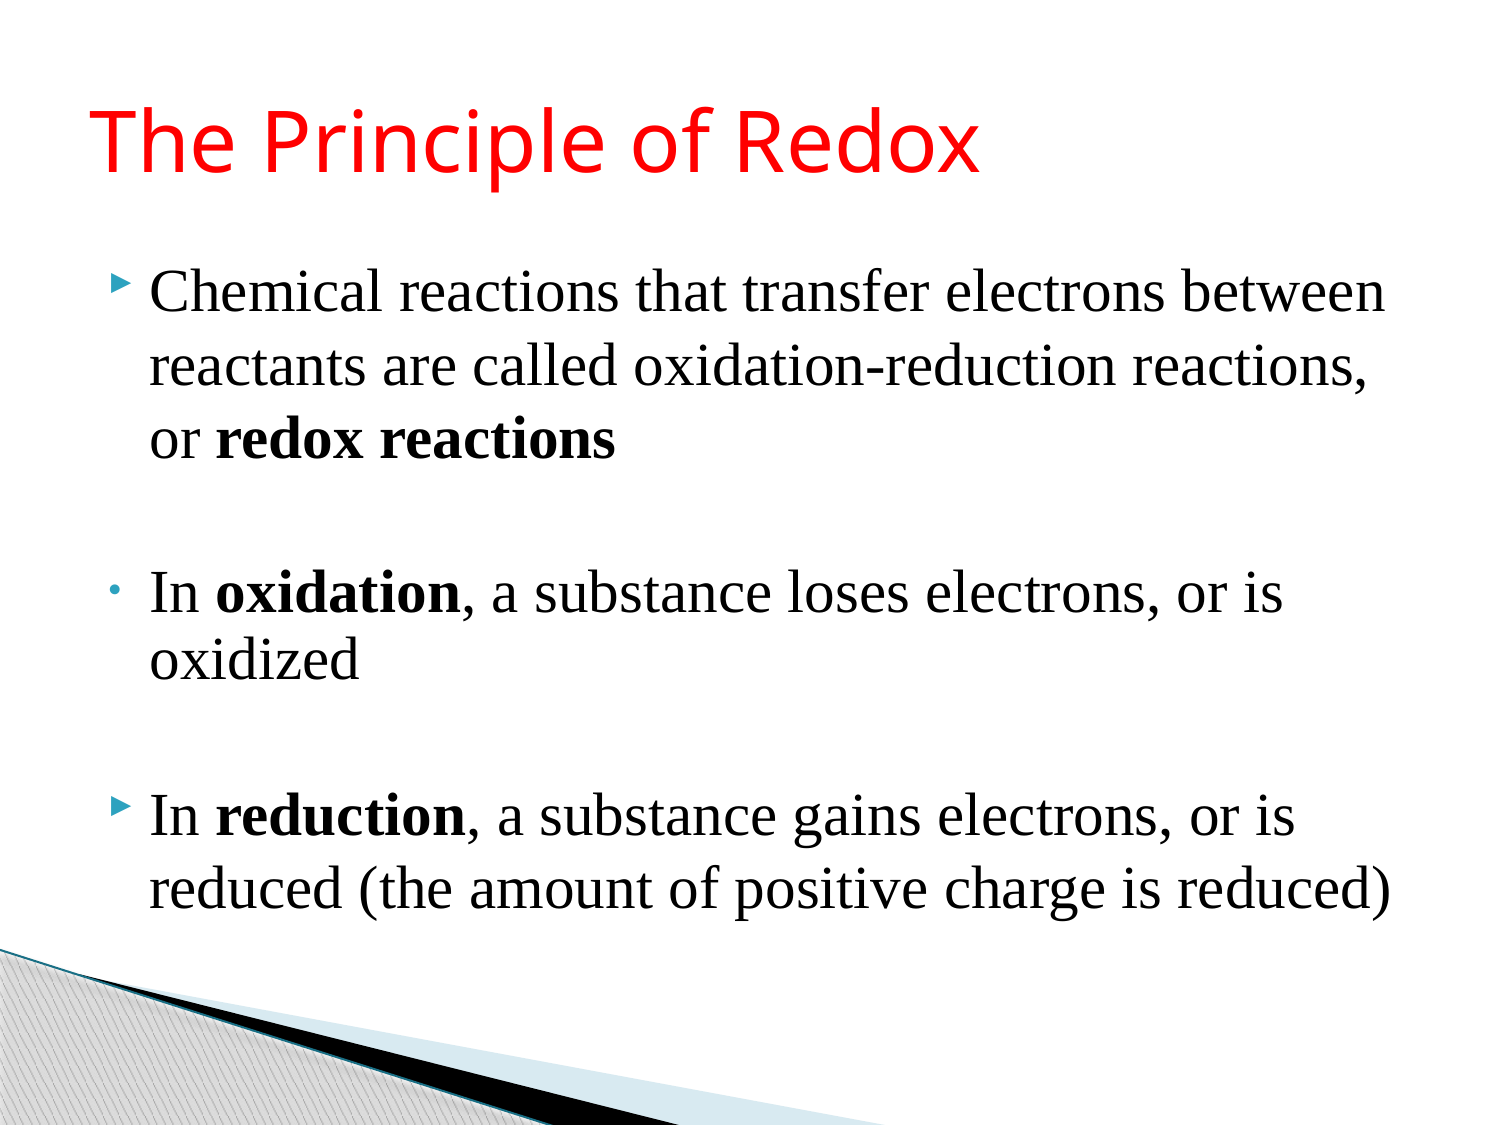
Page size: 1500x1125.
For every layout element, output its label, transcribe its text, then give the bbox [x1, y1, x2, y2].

title The Principle of Redox [75, 45, 1425, 233]
list Chemical reactions that transfer electrons between reactants are called oxidation-reduction reactions, or redox reactions In oxidation, a substance loses electrons, or is oxidized In reduction, a substance gains electrons, or is reduced (the amount of positive charge is reduced) [75, 243, 1425, 986]
